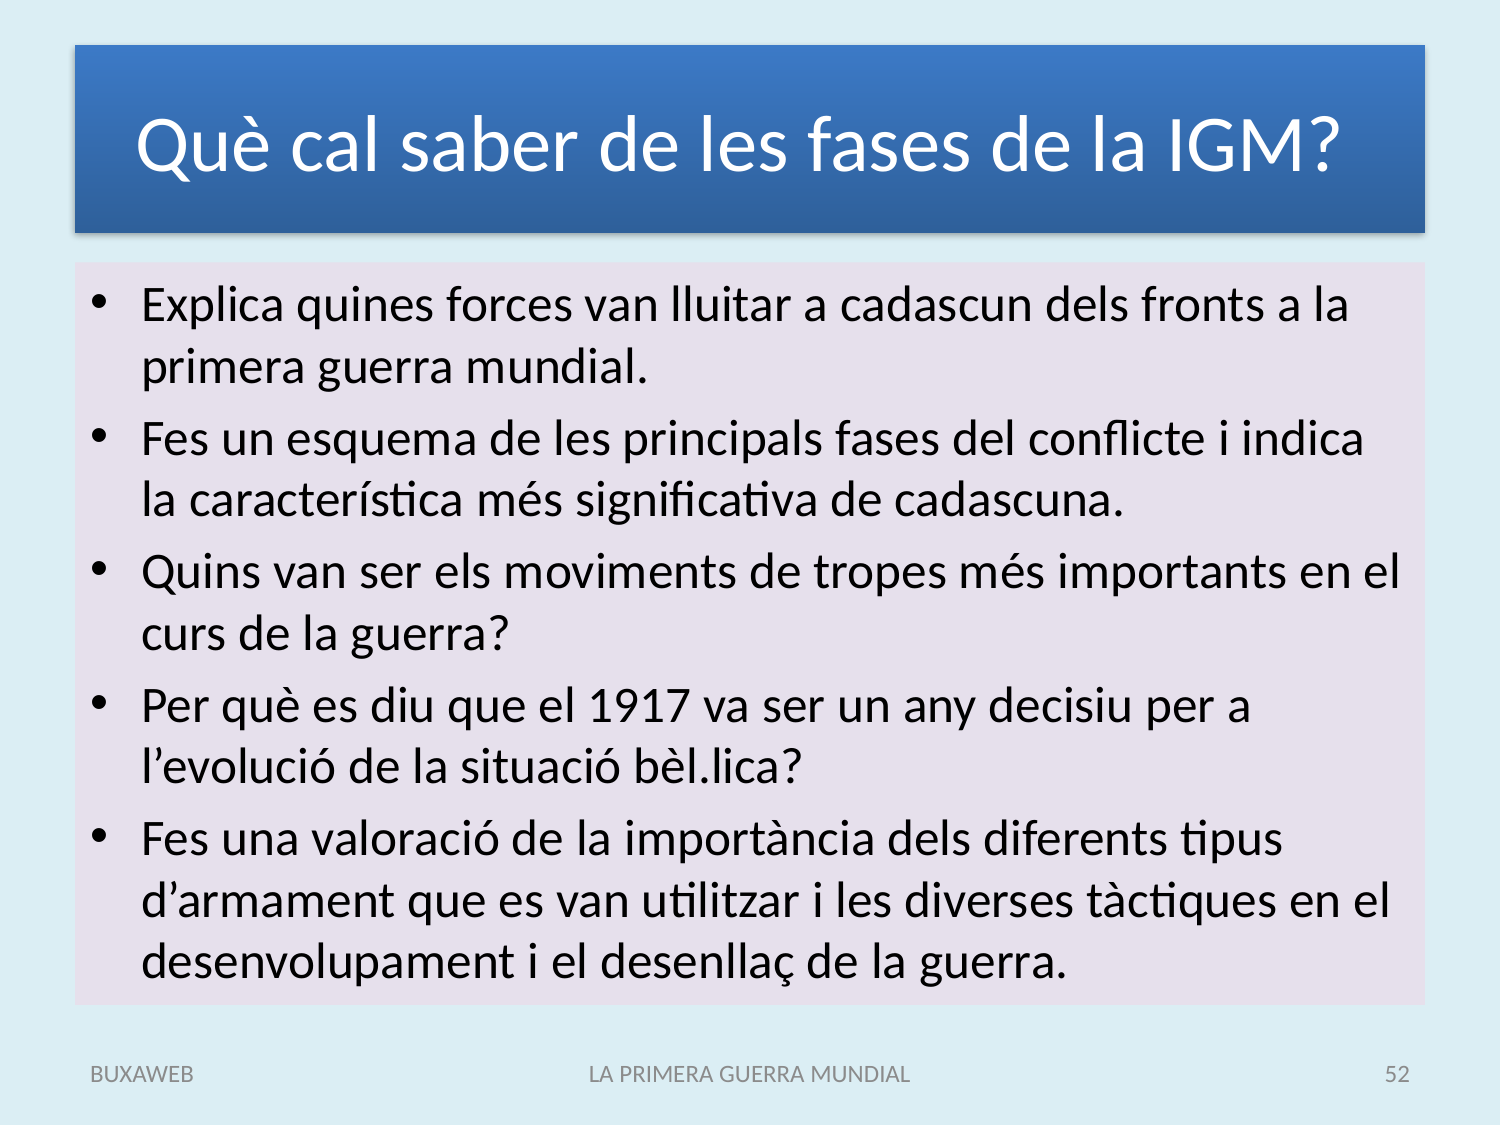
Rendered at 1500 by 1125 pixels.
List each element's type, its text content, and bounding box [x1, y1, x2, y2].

slide_number 52 [1074, 1042, 1425, 1103]
footer LA PRIMERA GUERRA MUNDIAL [512, 1042, 988, 1103]
title Què cal saber de les fases de la IGM? [75, 45, 1425, 233]
slide_number BUXAWEB [75, 1042, 425, 1103]
list Explica quines forces van lluitar a cadascun dels fronts a la primera guerra mundial. Fes un esquema de les principals fases del conflicte i indica la característica més significativa de cadascuna. Quins van ser els moviments de tropes més importants en el curs de la guerra? Per què es diu que el 1917 va ser un any decisiu per a l’evolució de la situació bèl.lica? Fes una valoració de la importància dels diferents tipus d’armament que es van utilitzar i les diverses tàctiques en el desenvolupament i el desenllaç de la guerra. [75, 262, 1425, 1005]
